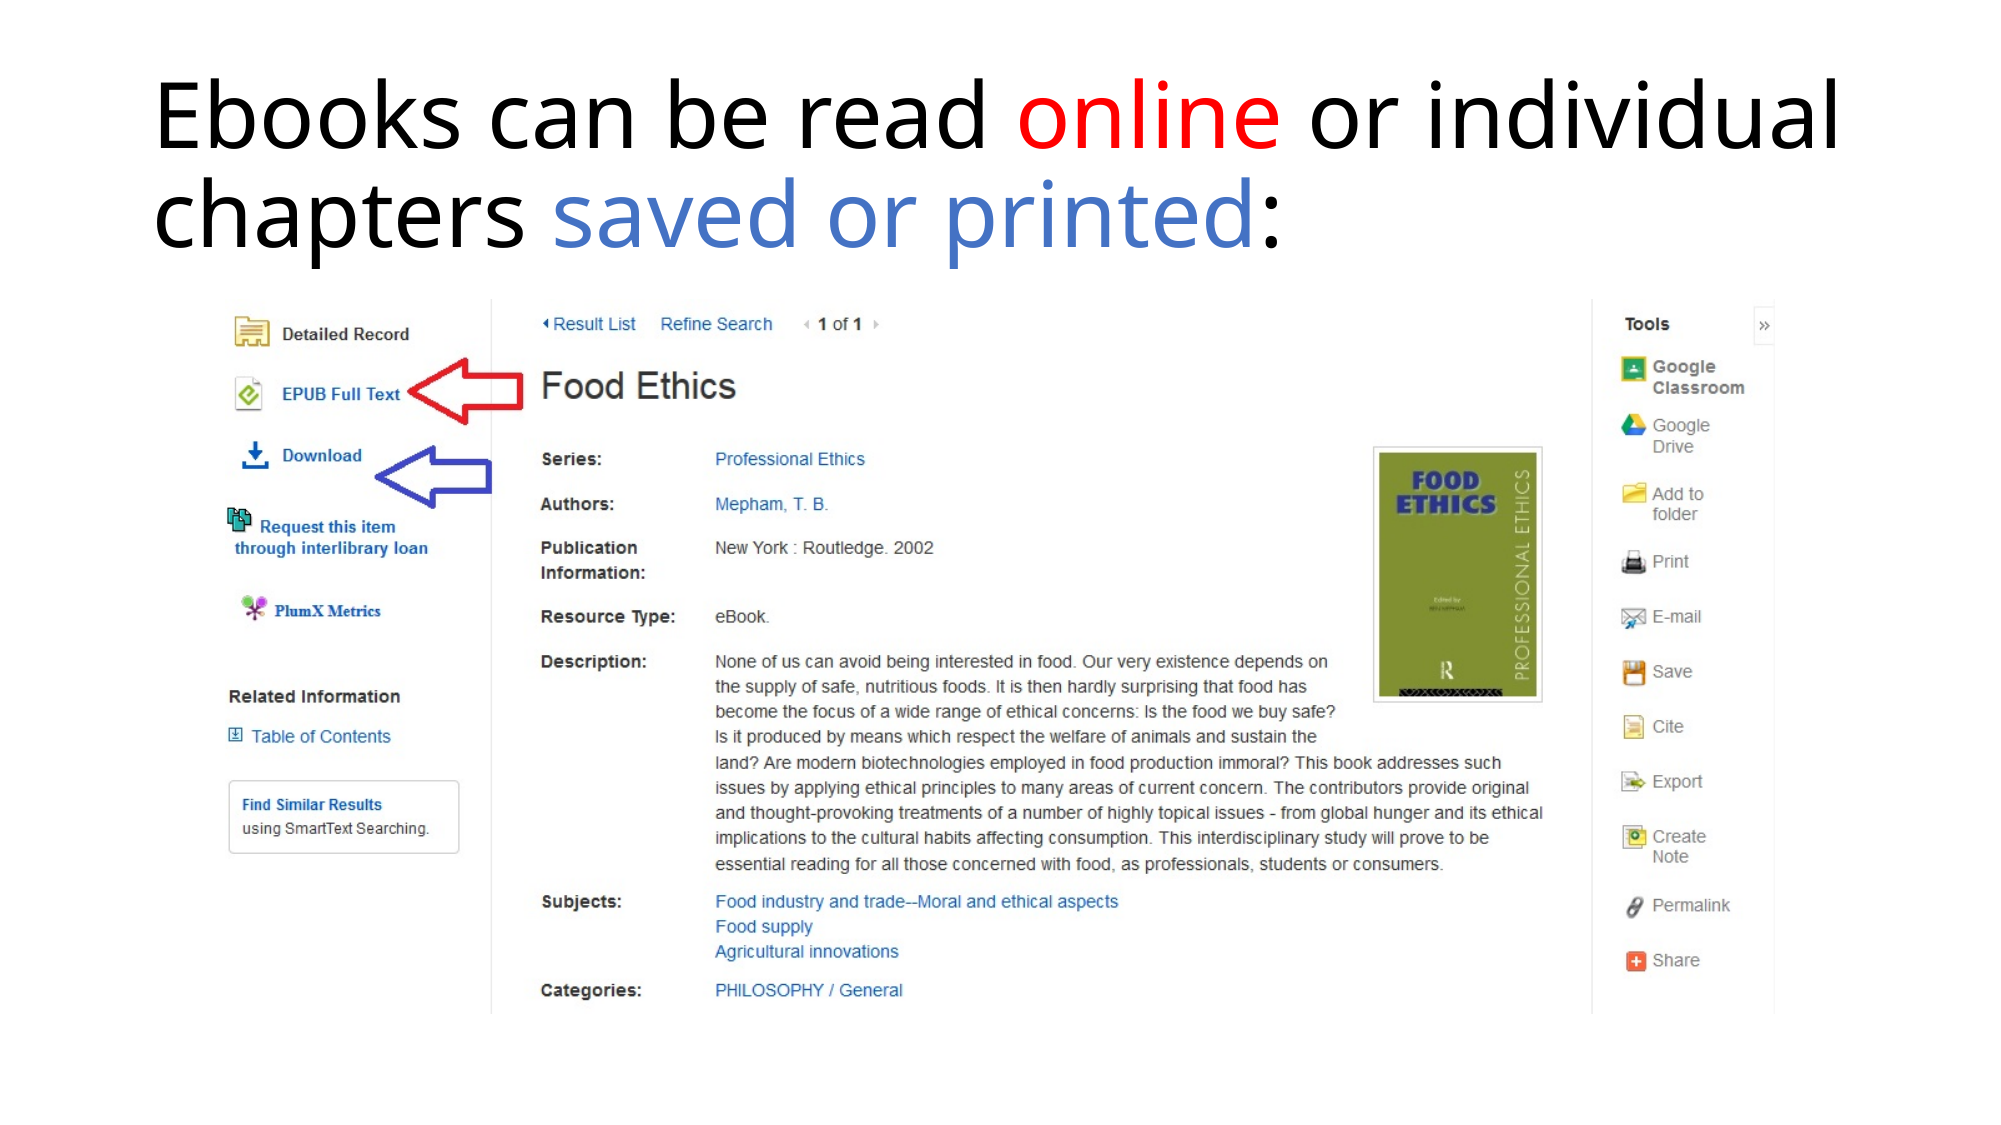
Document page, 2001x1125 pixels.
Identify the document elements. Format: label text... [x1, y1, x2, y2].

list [225, 299, 1775, 1014]
title Ebooks can be read online or individual chapters saved or printed: [137, 59, 1863, 278]
